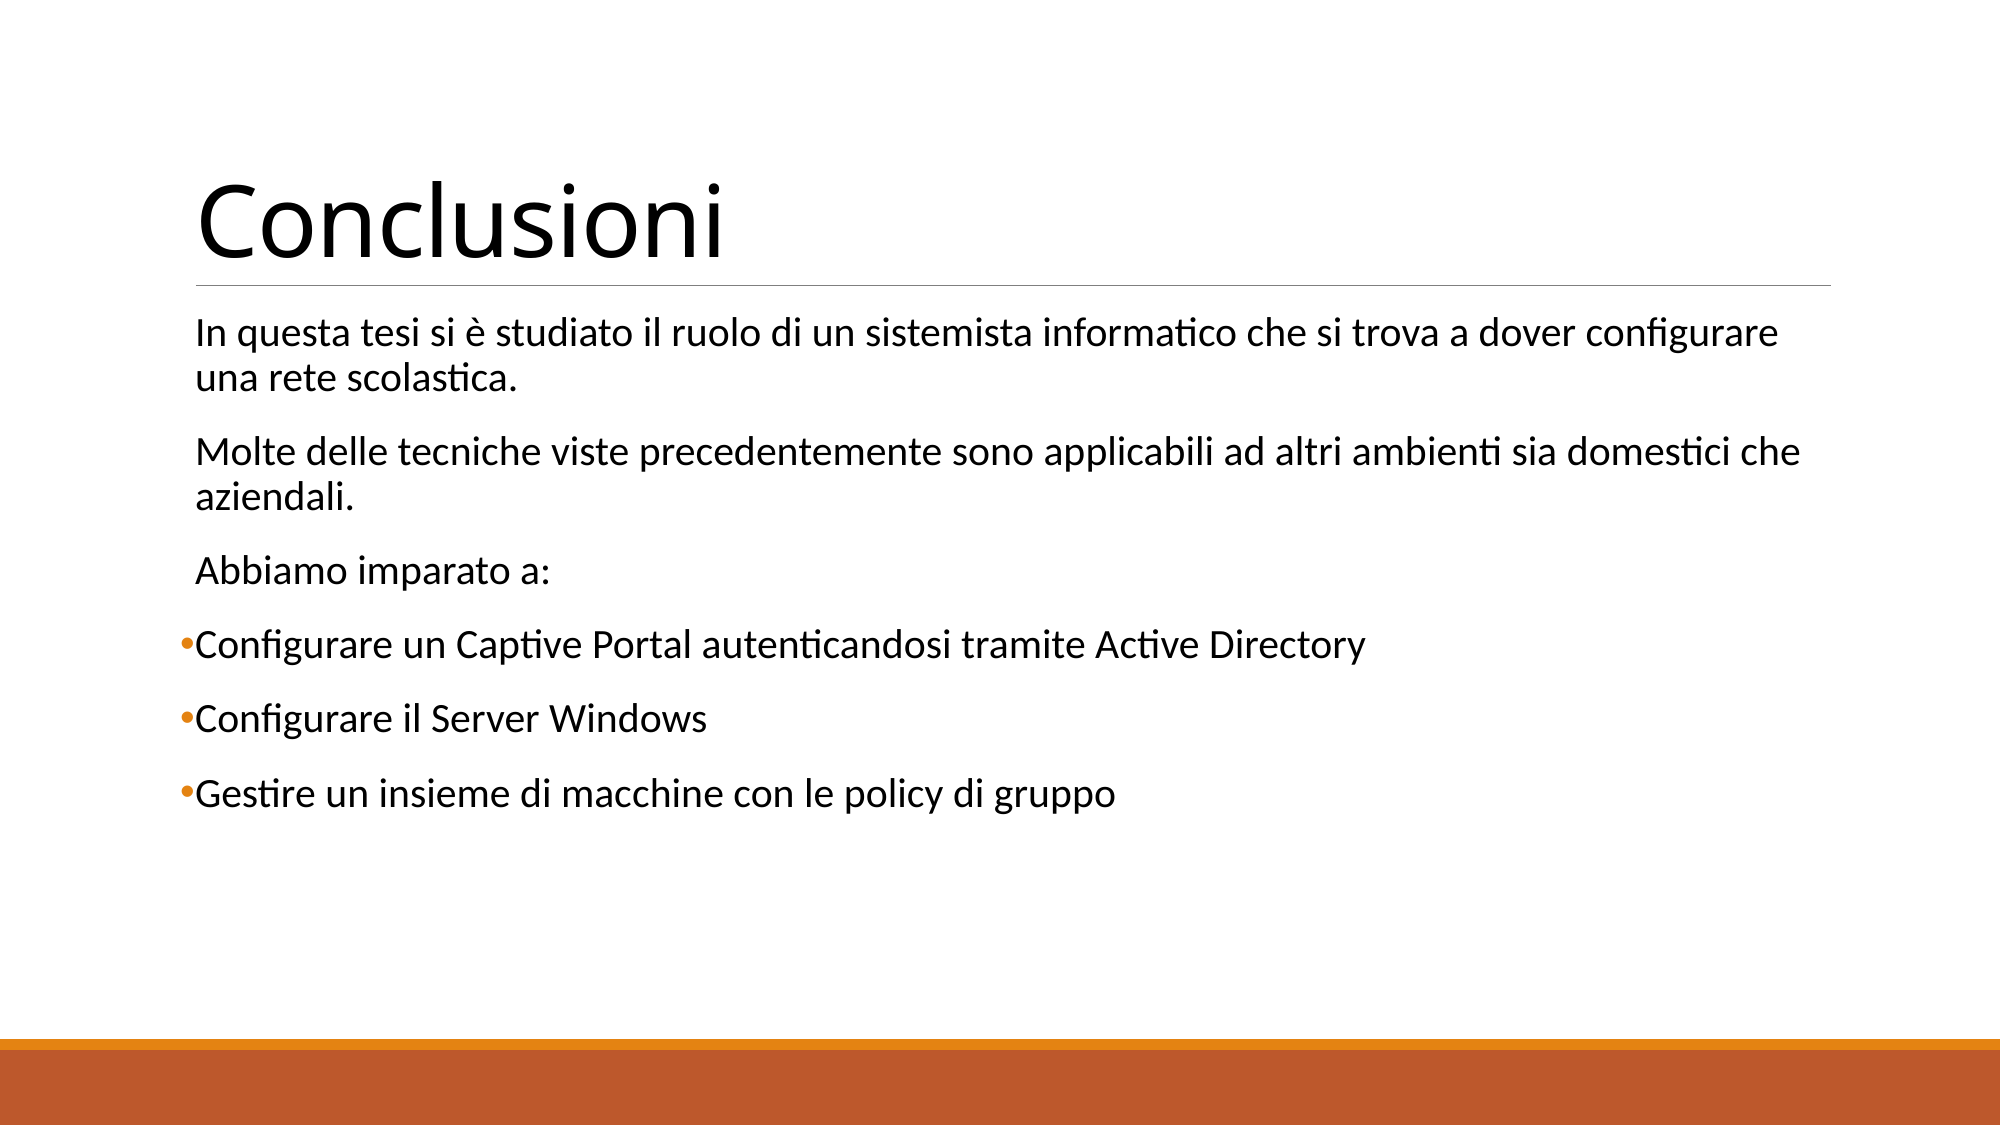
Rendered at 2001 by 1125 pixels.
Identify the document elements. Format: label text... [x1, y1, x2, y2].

list In questa tesi si è studiato il ruolo di un sistemista informatico che si trova a dover configurare una rete scolastica. Molte delle tecniche viste precedentemente sono applicabili ad altri ambienti sia domestici che aziendali. Abbiamo imparato a: Configurare un Captive Portal autenticandosi tramite Active Directory Configurare il Server Windows Gestire un insieme di macchine con le policy di gruppo [180, 302, 1830, 963]
title Conclusioni [180, 47, 1830, 285]
